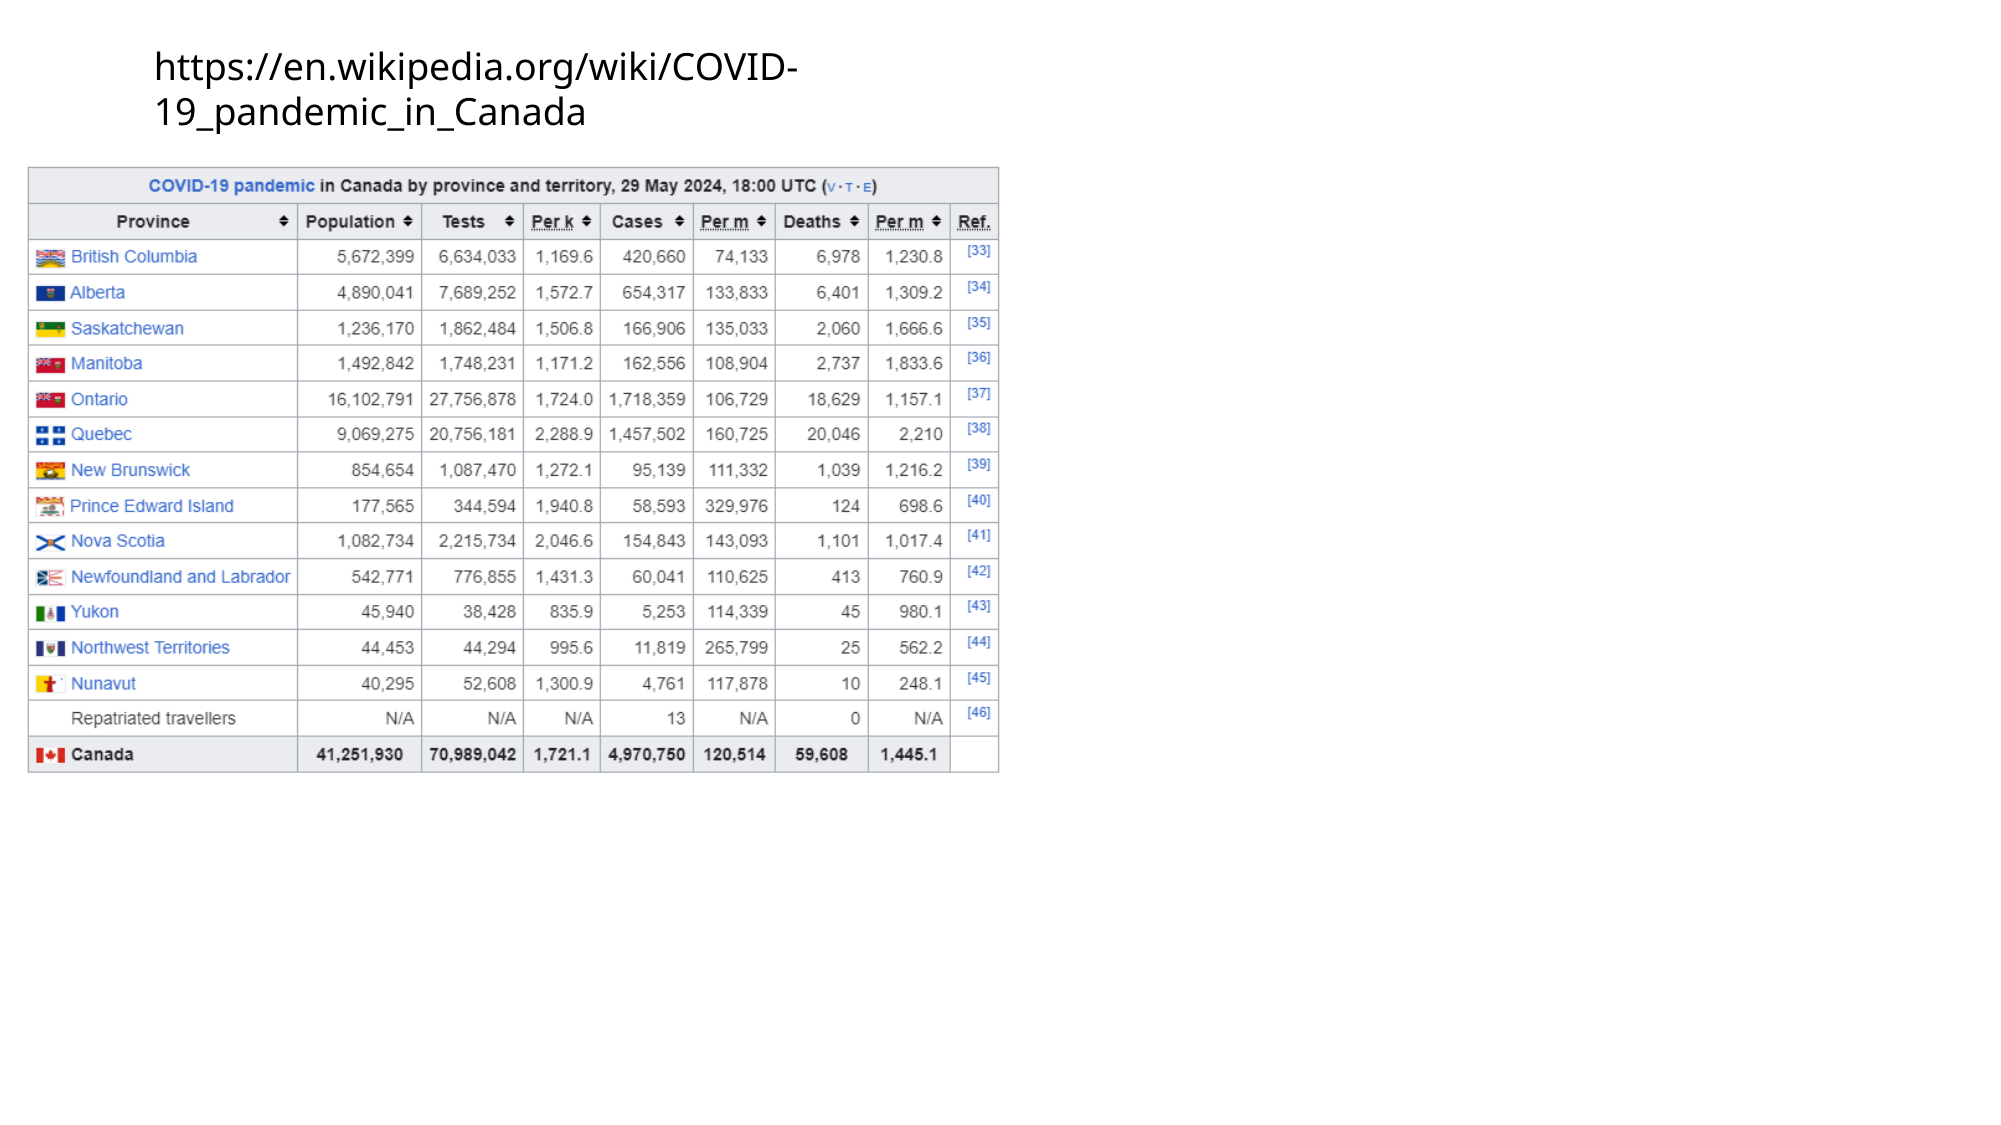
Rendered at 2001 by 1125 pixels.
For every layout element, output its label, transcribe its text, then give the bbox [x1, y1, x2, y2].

picture [2, 125, 1014, 795]
text_box https://en.wikipedia.org/wiki/COVID-19_pandemic_in_Canada [139, 36, 1139, 141]
